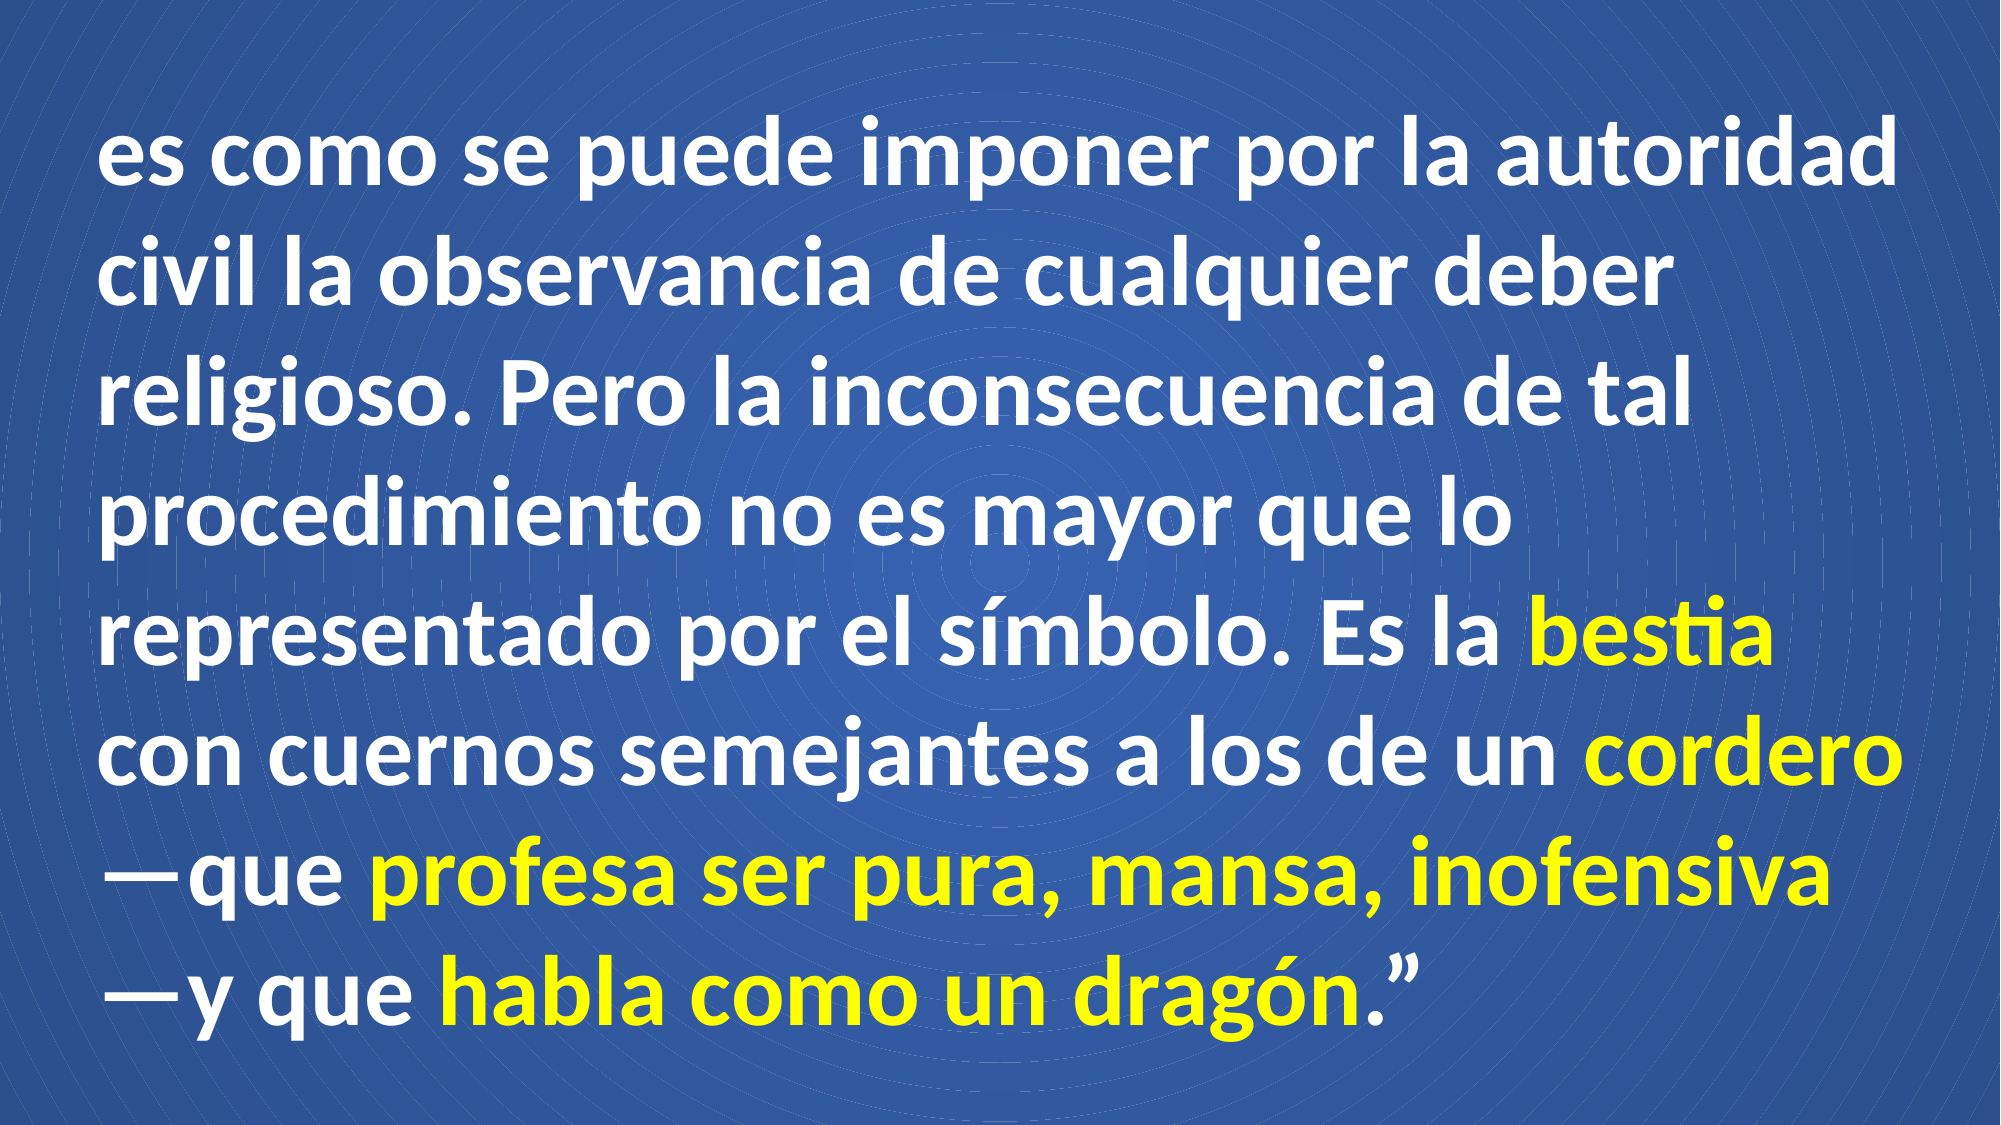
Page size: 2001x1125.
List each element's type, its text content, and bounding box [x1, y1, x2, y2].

text_box es como se puede imponer por la autoridad civil la observancia de cualquier deber religioso. Pero la inconsecuencia de tal procedimiento no es mayor que lo representado por el símbolo. Es la bestia con cuernos semejantes a los de un cordero—que profesa ser pura, mansa, inofensiva—y que habla como un dragón.” [81, 78, 1926, 1053]
